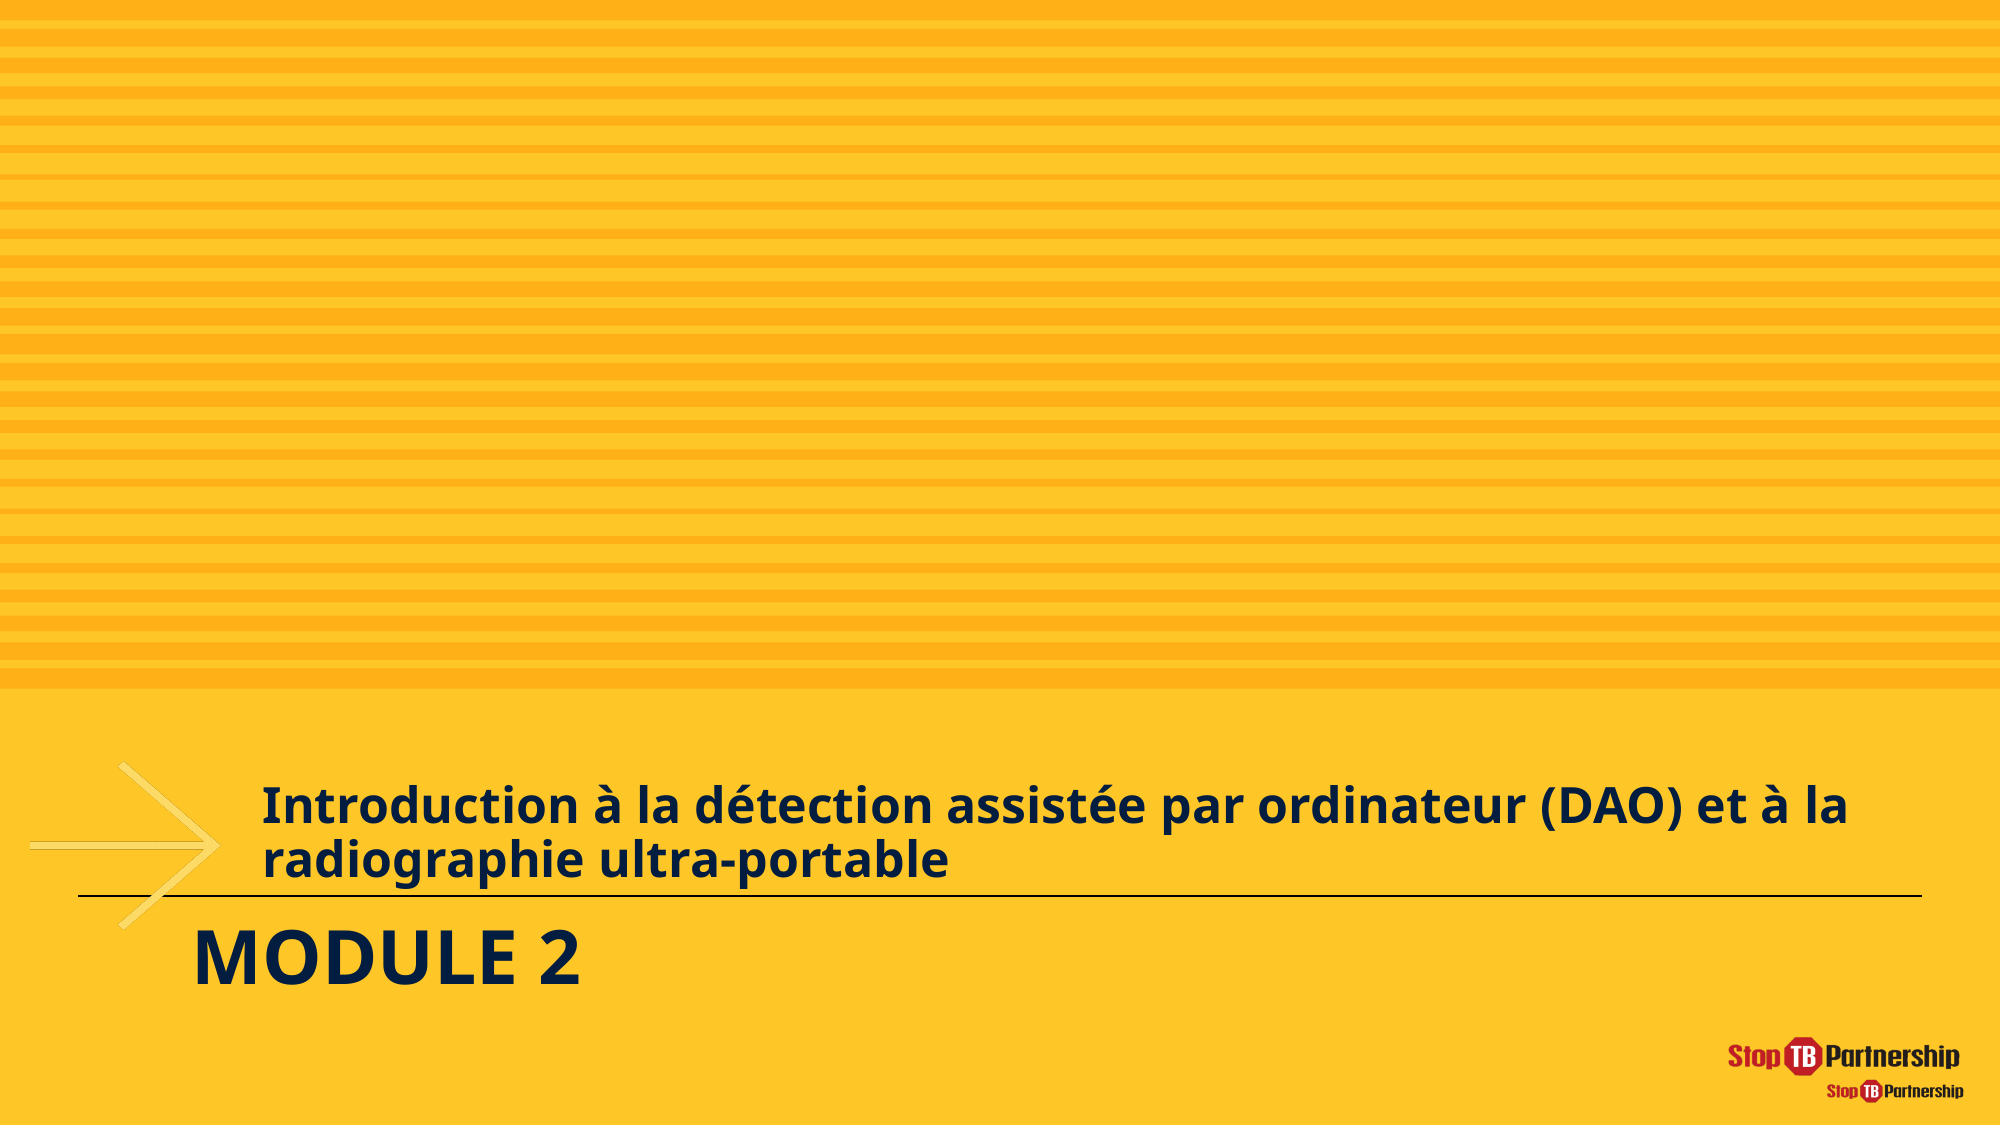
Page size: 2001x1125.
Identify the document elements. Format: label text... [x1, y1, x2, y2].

picture [30, 761, 221, 930]
picture [1725, 1035, 1961, 1077]
list Introduction à la détection assistée par ordinateur (DAO) et à la radiographie ultra-portable [262, 709, 2000, 897]
picture [1826, 1079, 1965, 1104]
list MODULE 2 [191, 902, 921, 1010]
